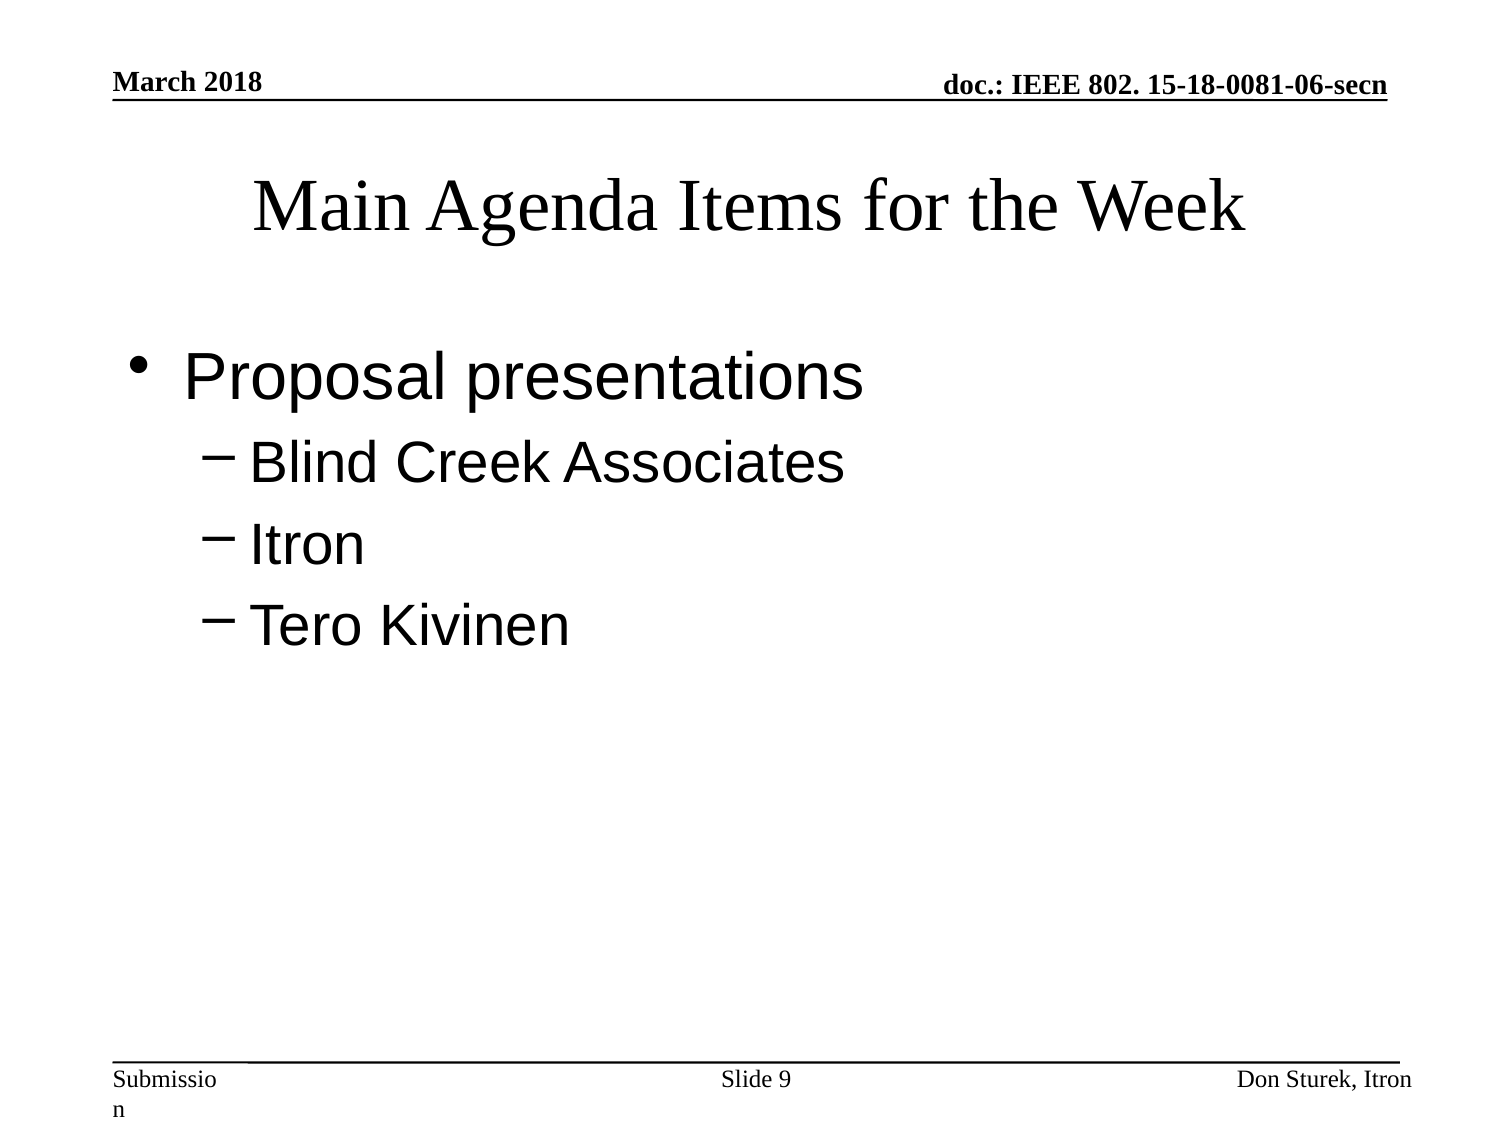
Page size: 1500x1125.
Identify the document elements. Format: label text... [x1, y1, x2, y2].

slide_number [112, 62, 375, 98]
footer Don Sturek, Itron [900, 1062, 1413, 1093]
list Proposal presentations Blind Creek Associates Itron Tero Kivinen [112, 324, 1388, 1000]
slide_number Slide 9 [712, 1062, 800, 1093]
title Main Agenda Items for the Week [112, 112, 1388, 288]
